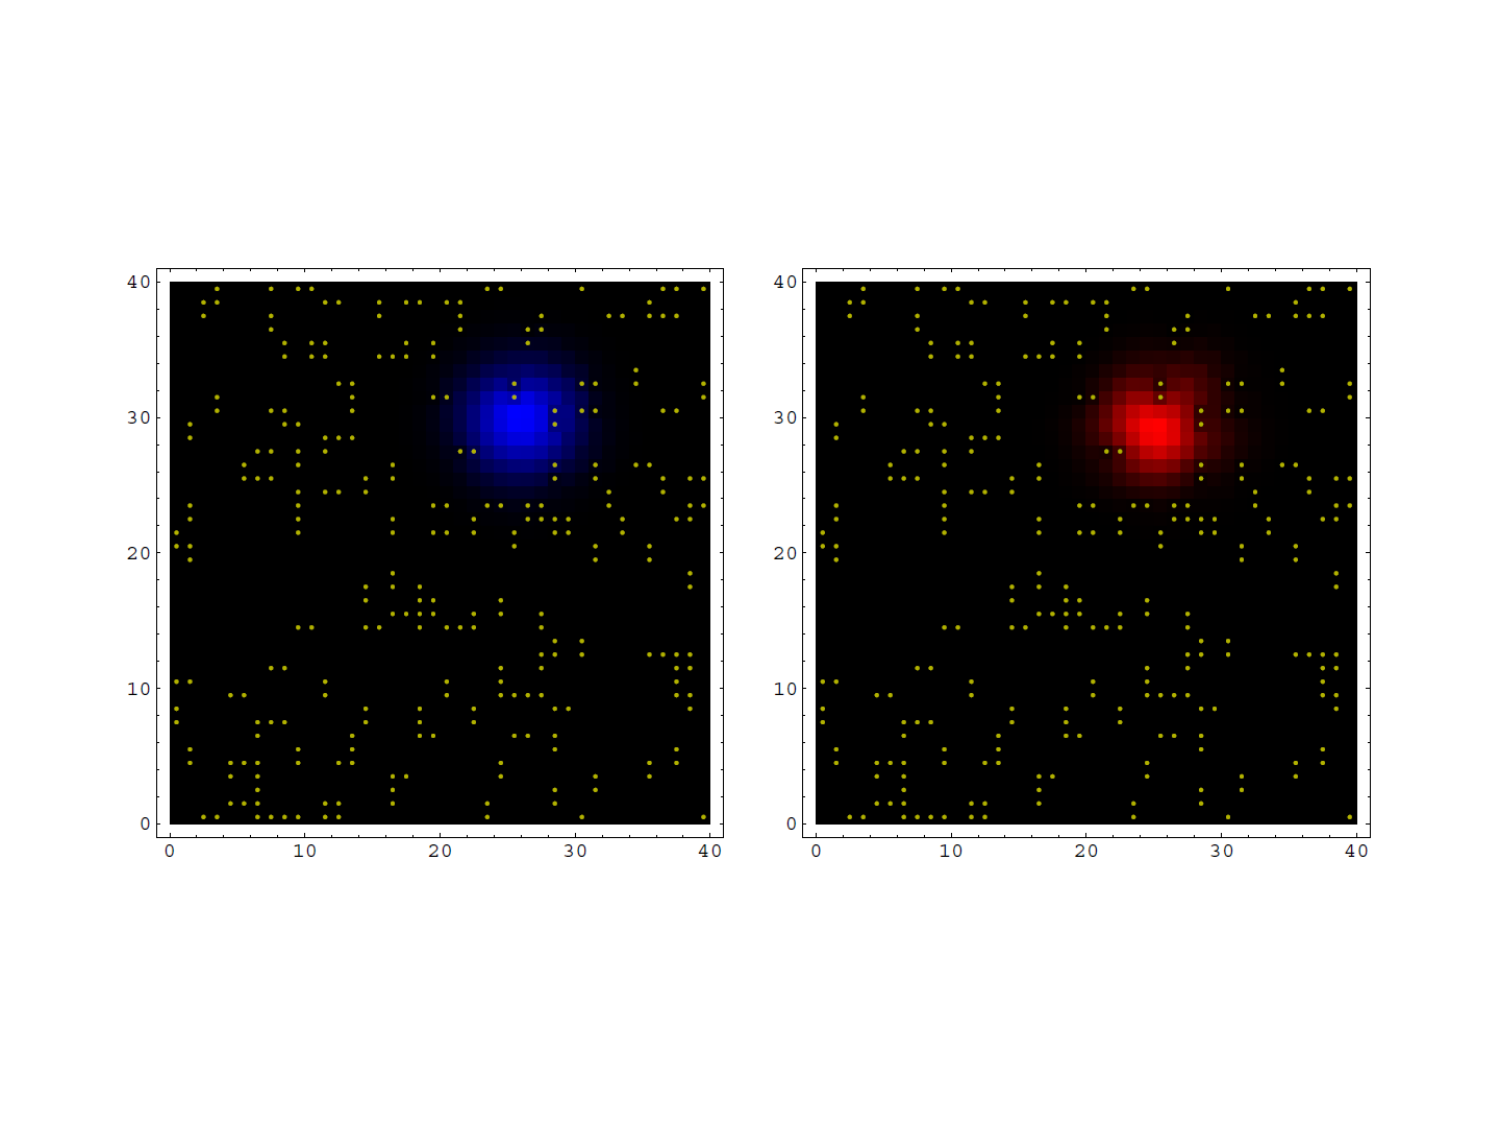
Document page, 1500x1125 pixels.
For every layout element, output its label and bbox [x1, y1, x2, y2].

picture [125, 266, 1375, 859]
